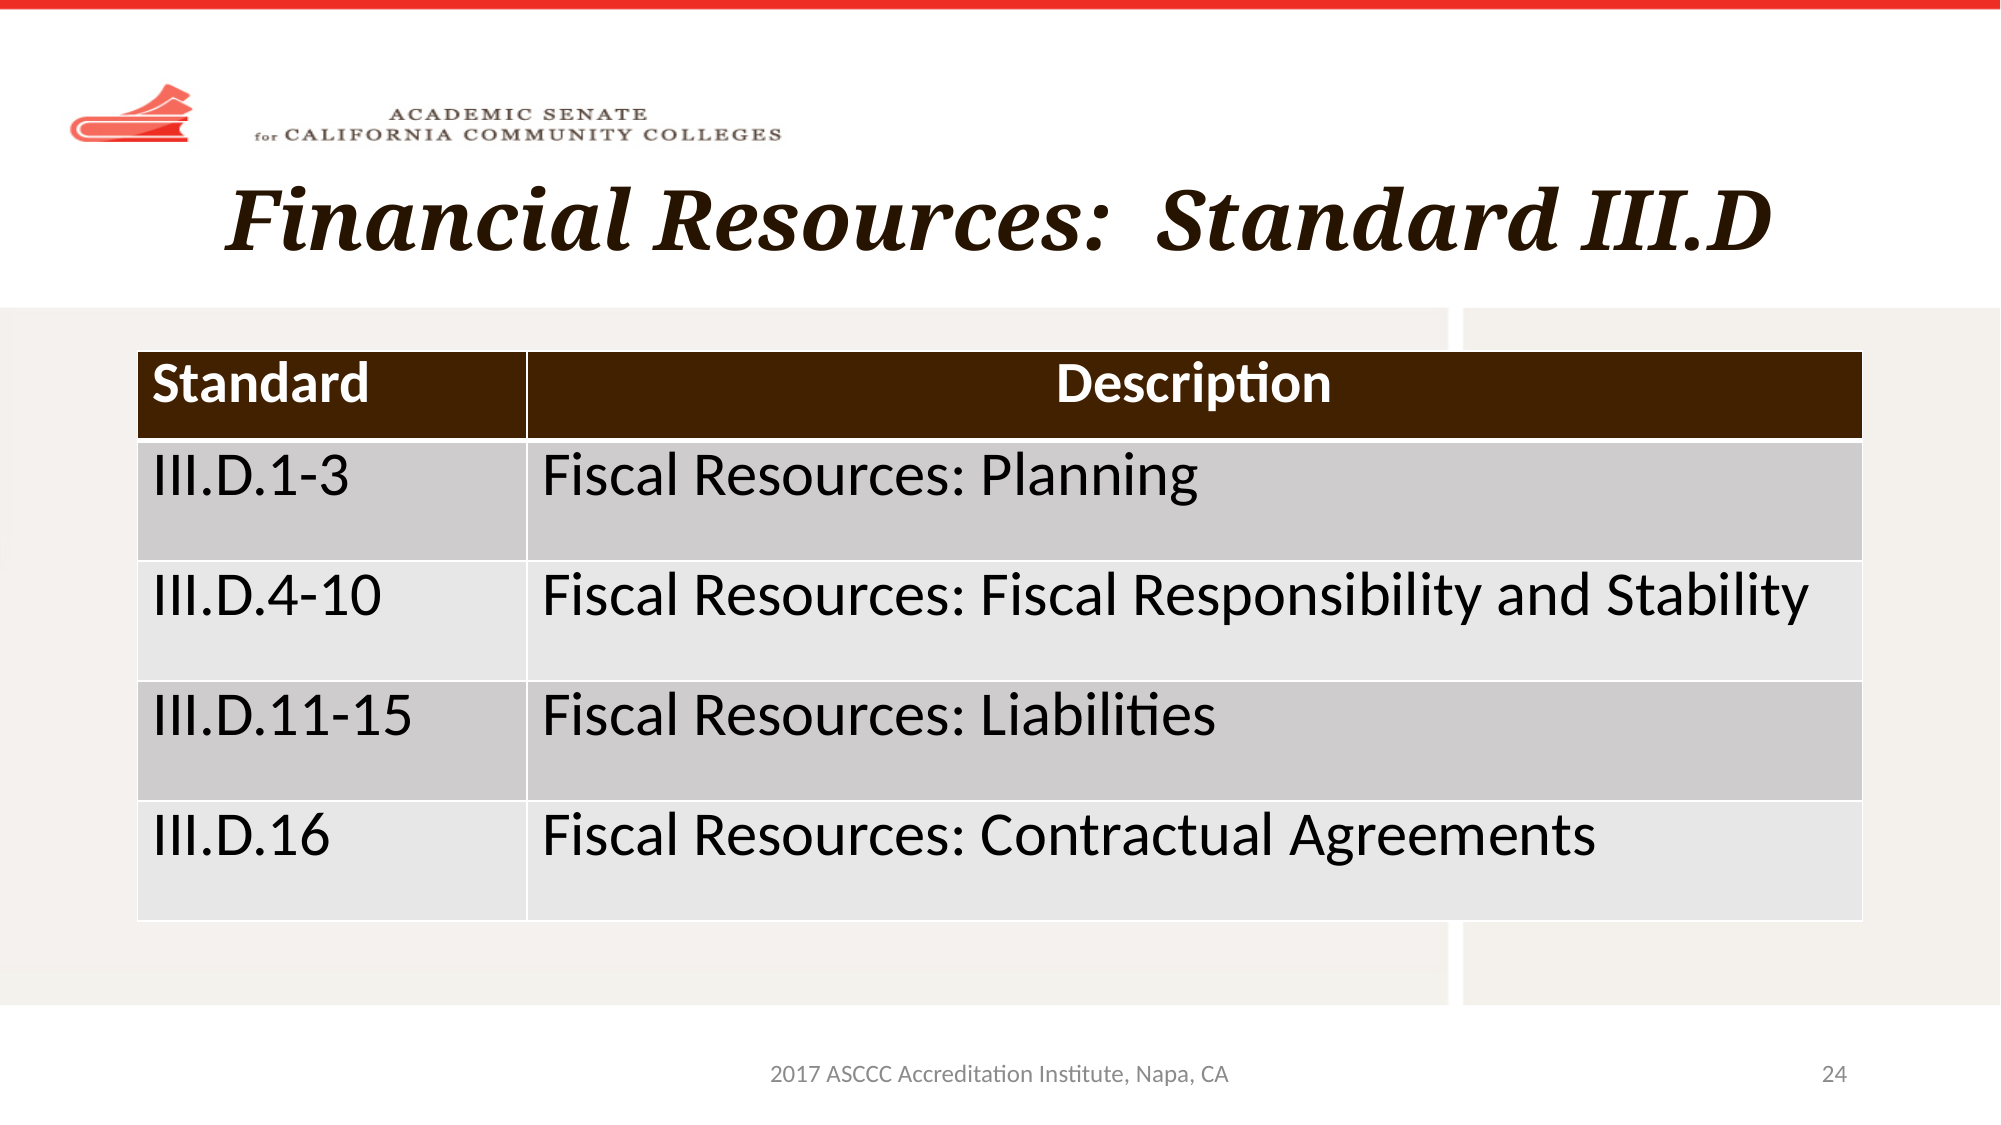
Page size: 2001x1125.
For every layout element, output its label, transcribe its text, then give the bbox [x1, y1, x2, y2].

slide_number 24 [1412, 1042, 1863, 1103]
table_cell Fiscal Resources: Fiscal Responsibility and Stability [528, 562, 1862, 680]
table_cell Fiscal Resources: Contractual Agreements [528, 802, 1862, 920]
title Financial Resources: Standard III.D [137, 148, 1863, 299]
picture [0, 0, 2001, 1125]
table_cell Fiscal Resources: Liabilities [528, 682, 1862, 800]
footer 2017 ASCCC Accreditation Institute, Napa, CA [662, 1042, 1338, 1103]
table_cell III.D.11-15 [138, 682, 526, 800]
table_cell III.D.4-10 [138, 562, 526, 680]
table_cell III.D.16 [138, 802, 526, 920]
table_cell Fiscal Resources: Planning [528, 443, 1862, 560]
table_cell III.D.1-3 [138, 443, 526, 560]
table_header Description [528, 352, 1862, 438]
table_header Standard [138, 352, 526, 438]
